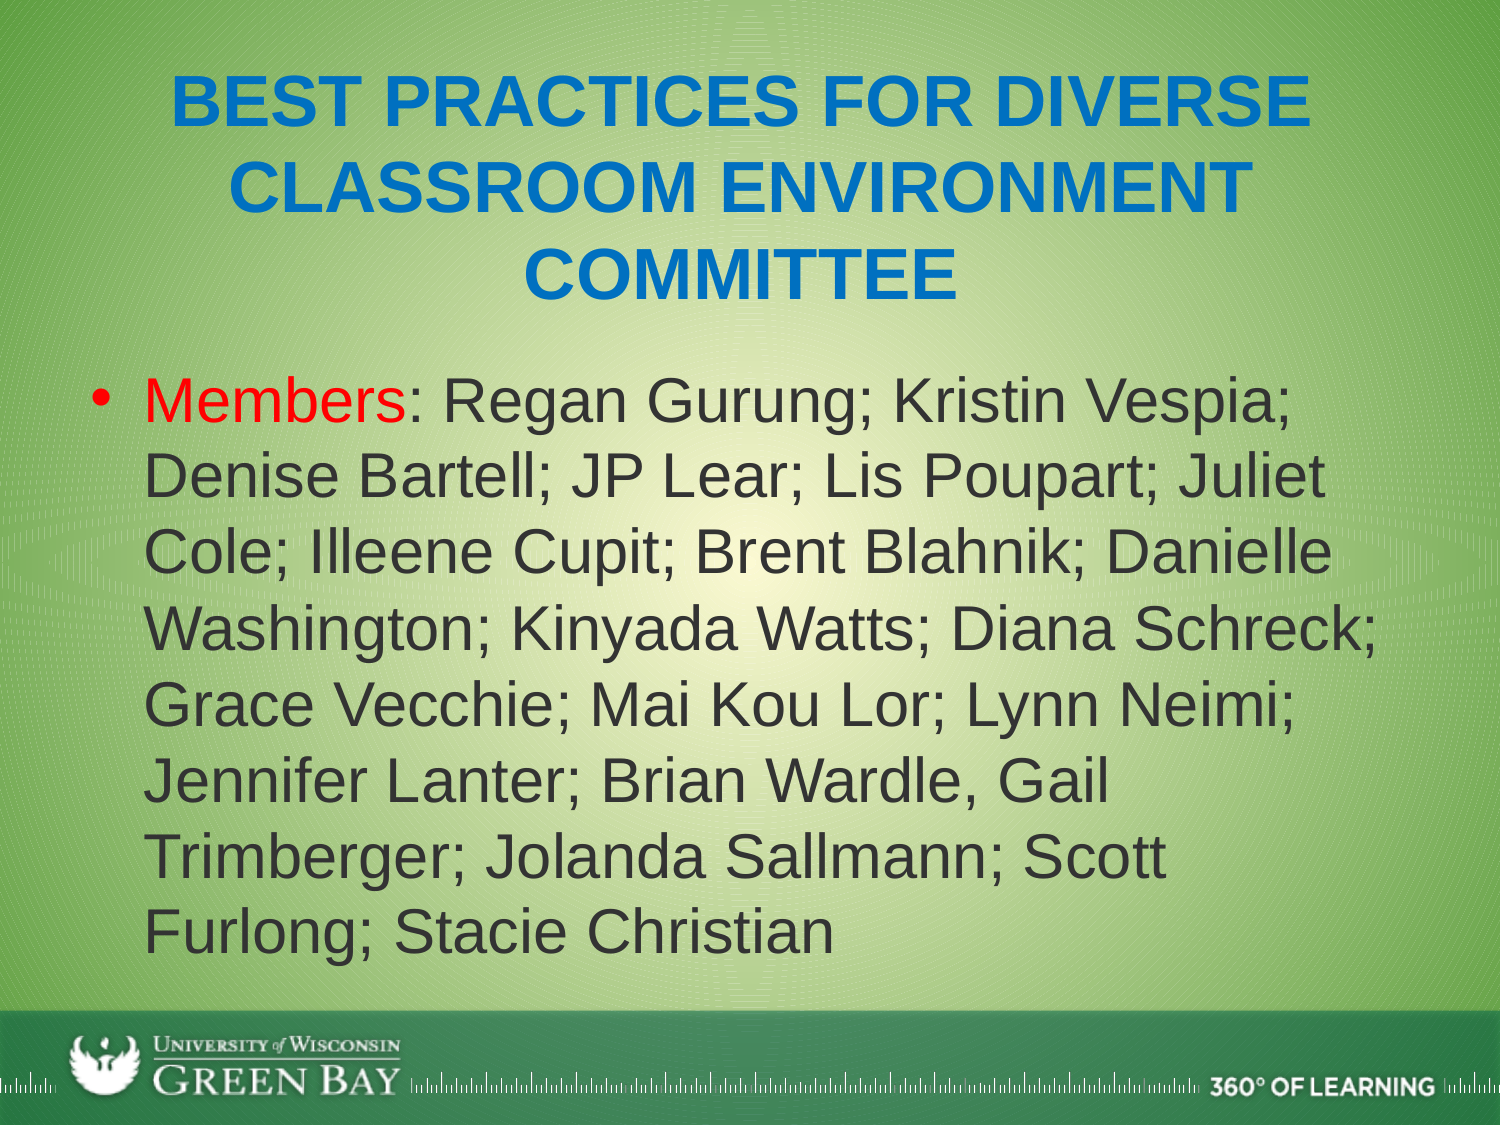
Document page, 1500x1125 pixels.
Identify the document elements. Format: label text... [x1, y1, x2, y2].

list Members: Regan Gurung; Kristin Vespia; Denise Bartell; JP Lear; Lis Poupart; Juliet Cole; Illeene Cupit; Brent Blahnik; Danielle Washington; Kinyada Watts; Diana Schreck; Grace Vecchie; Mai Kou Lor; Lynn Neimi; Jennifer Lanter; Brian Wardle, Gail Trimberger; Jolanda Sallmann; Scott Furlong; Stacie Christian [75, 262, 1425, 978]
title Best Practices for Diverse Classroom Environment Committee [66, 45, 1417, 323]
